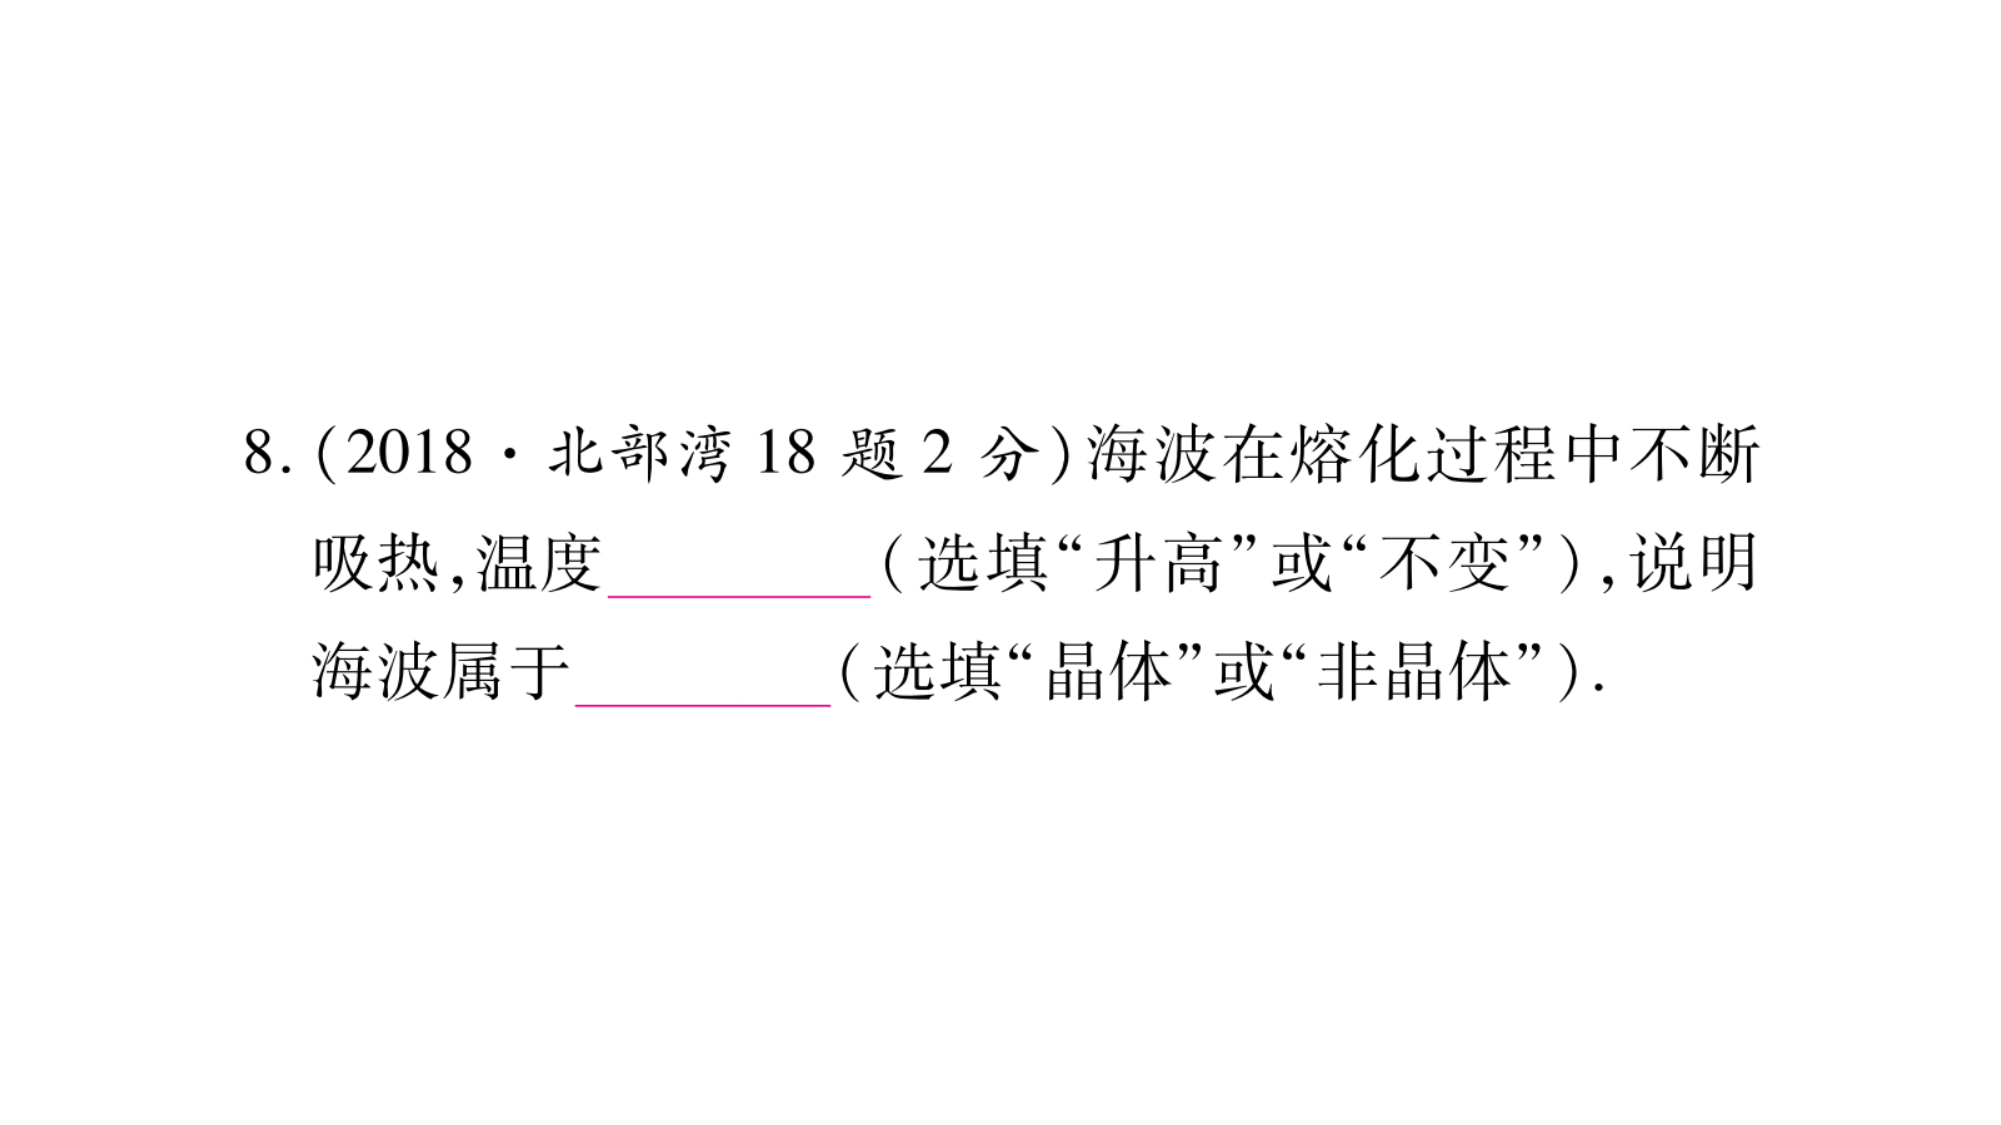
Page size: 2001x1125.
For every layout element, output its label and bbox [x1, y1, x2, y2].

picture [232, 399, 1767, 725]
